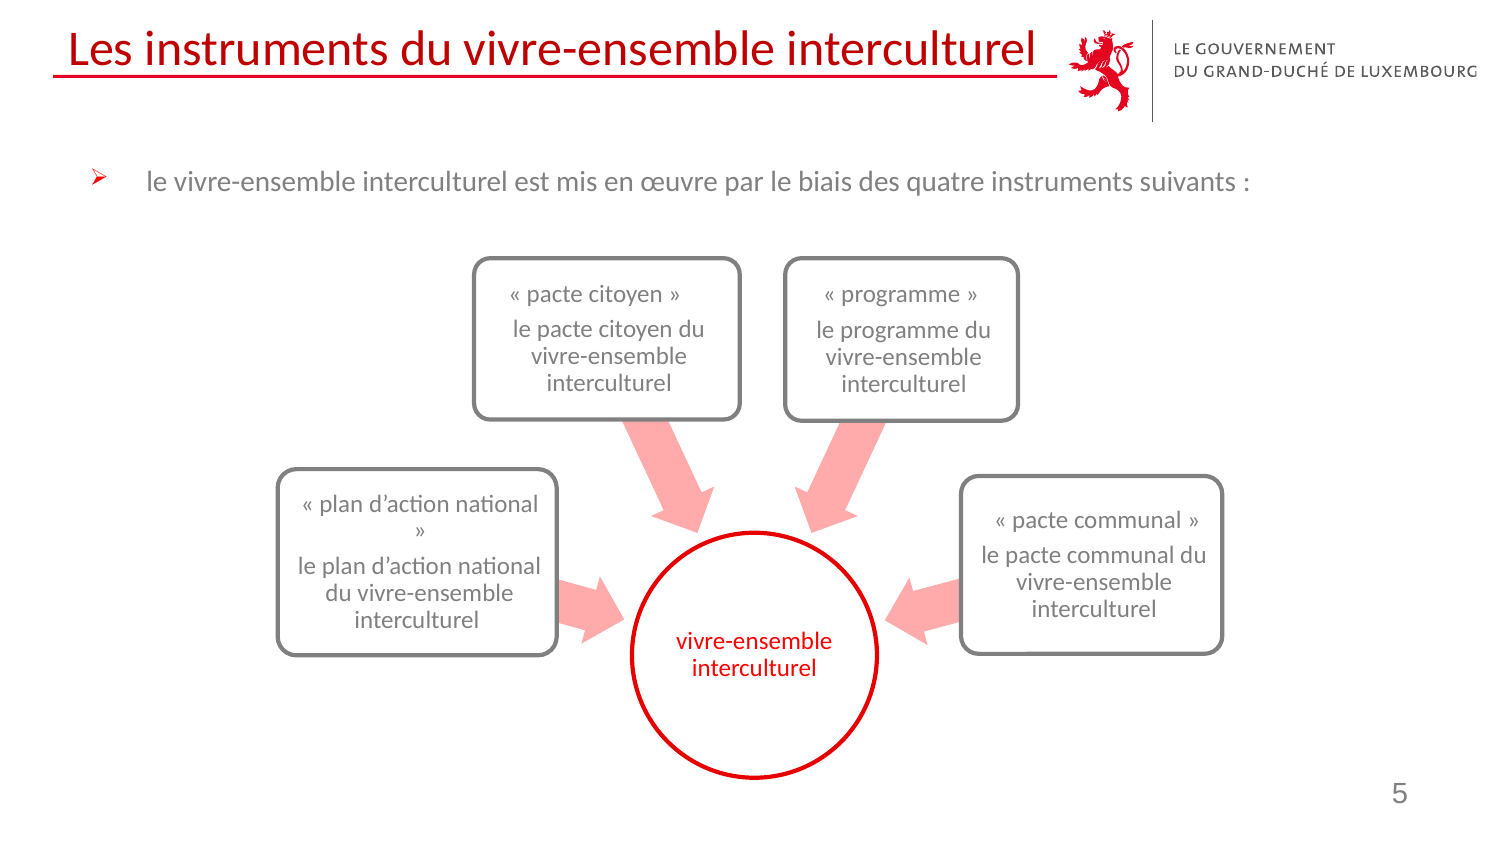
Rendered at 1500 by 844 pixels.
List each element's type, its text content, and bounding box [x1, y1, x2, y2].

list le vivre-ensemble interculturel est mis en œuvre par le biais des quatre instruments suivants : [74, 154, 1426, 762]
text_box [295, 244, 1204, 791]
slide_number 5 [1316, 767, 1424, 830]
title Les instruments du vivre-ensemble interculturel [52, 14, 1070, 77]
